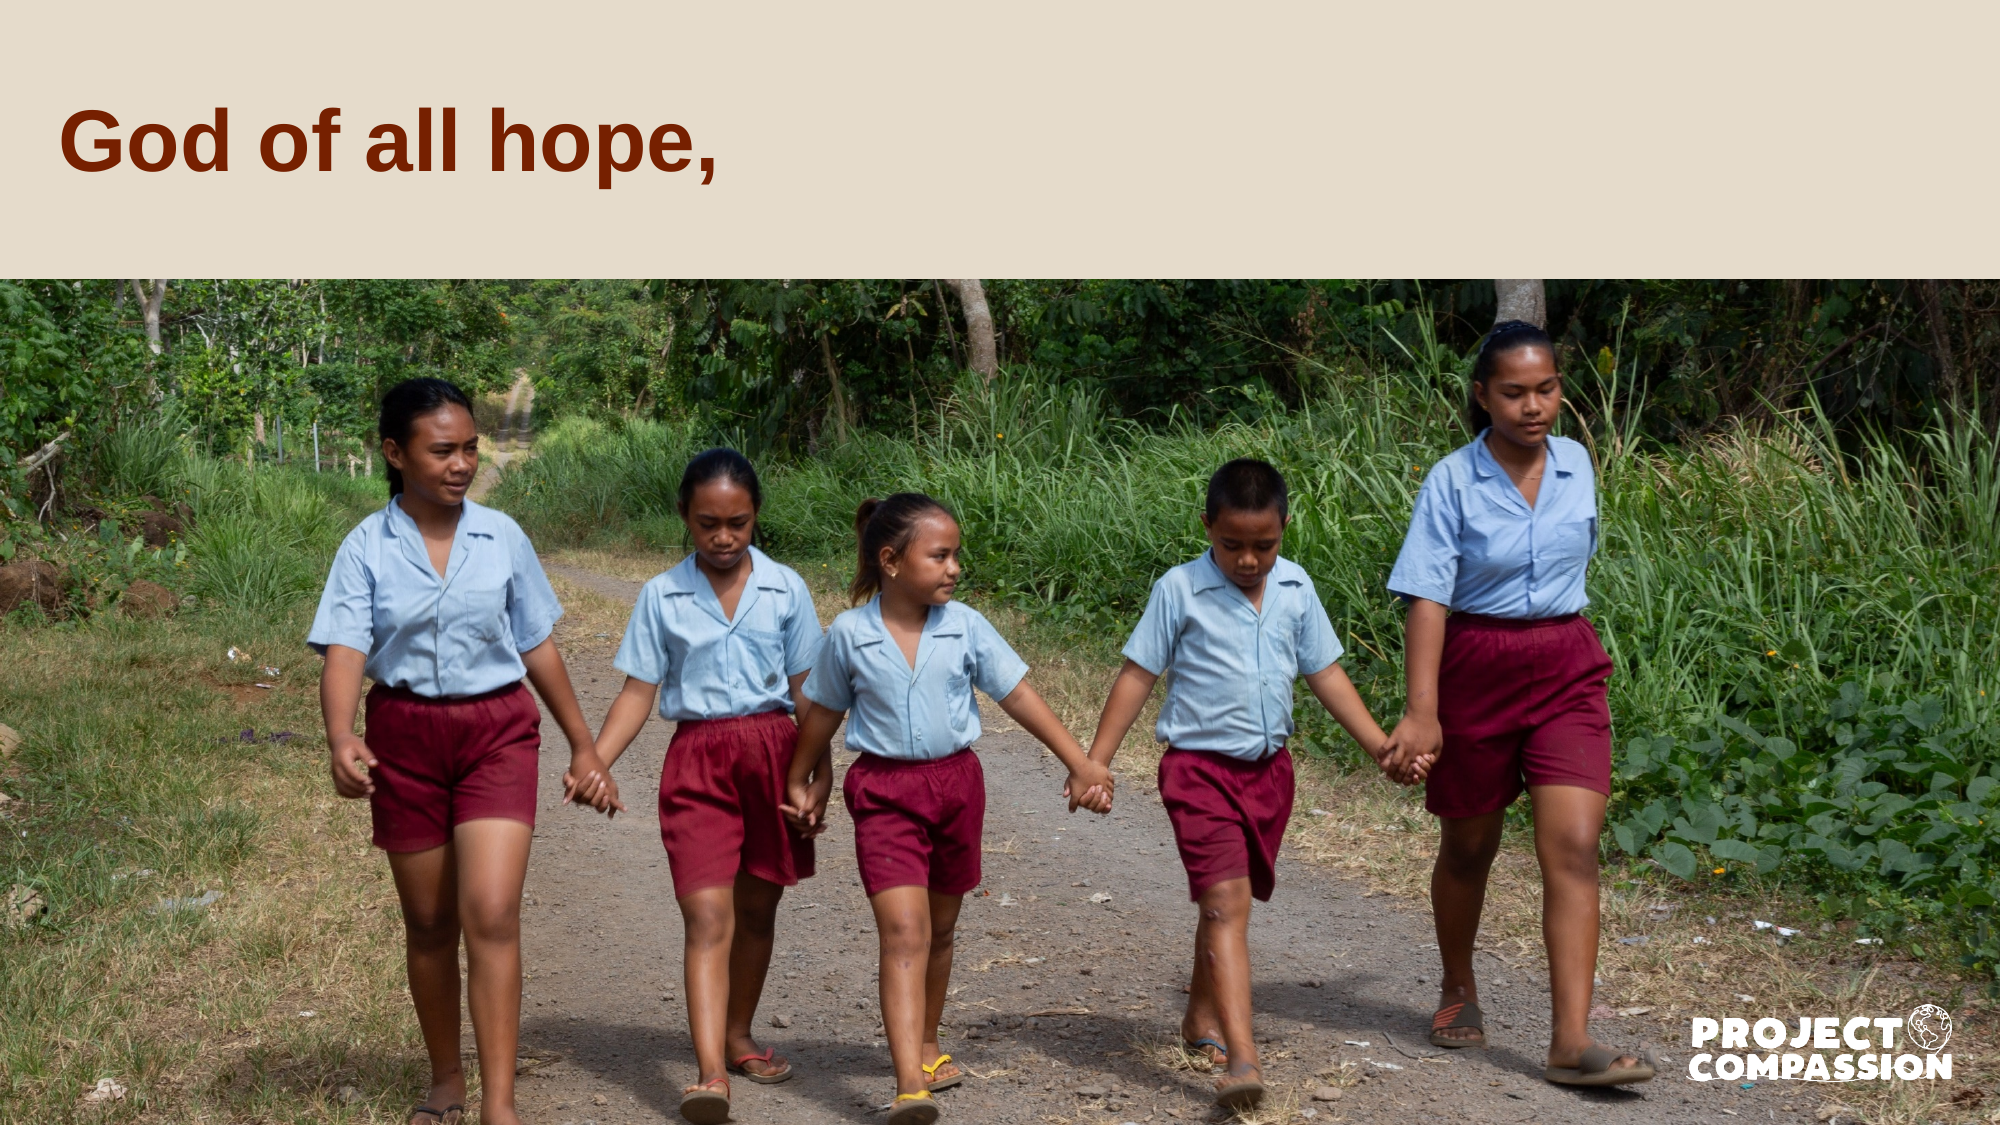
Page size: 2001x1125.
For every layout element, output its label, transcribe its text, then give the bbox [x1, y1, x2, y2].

picture [0, 279, 2000, 1125]
list God of all hope, [0, 0, 2000, 279]
